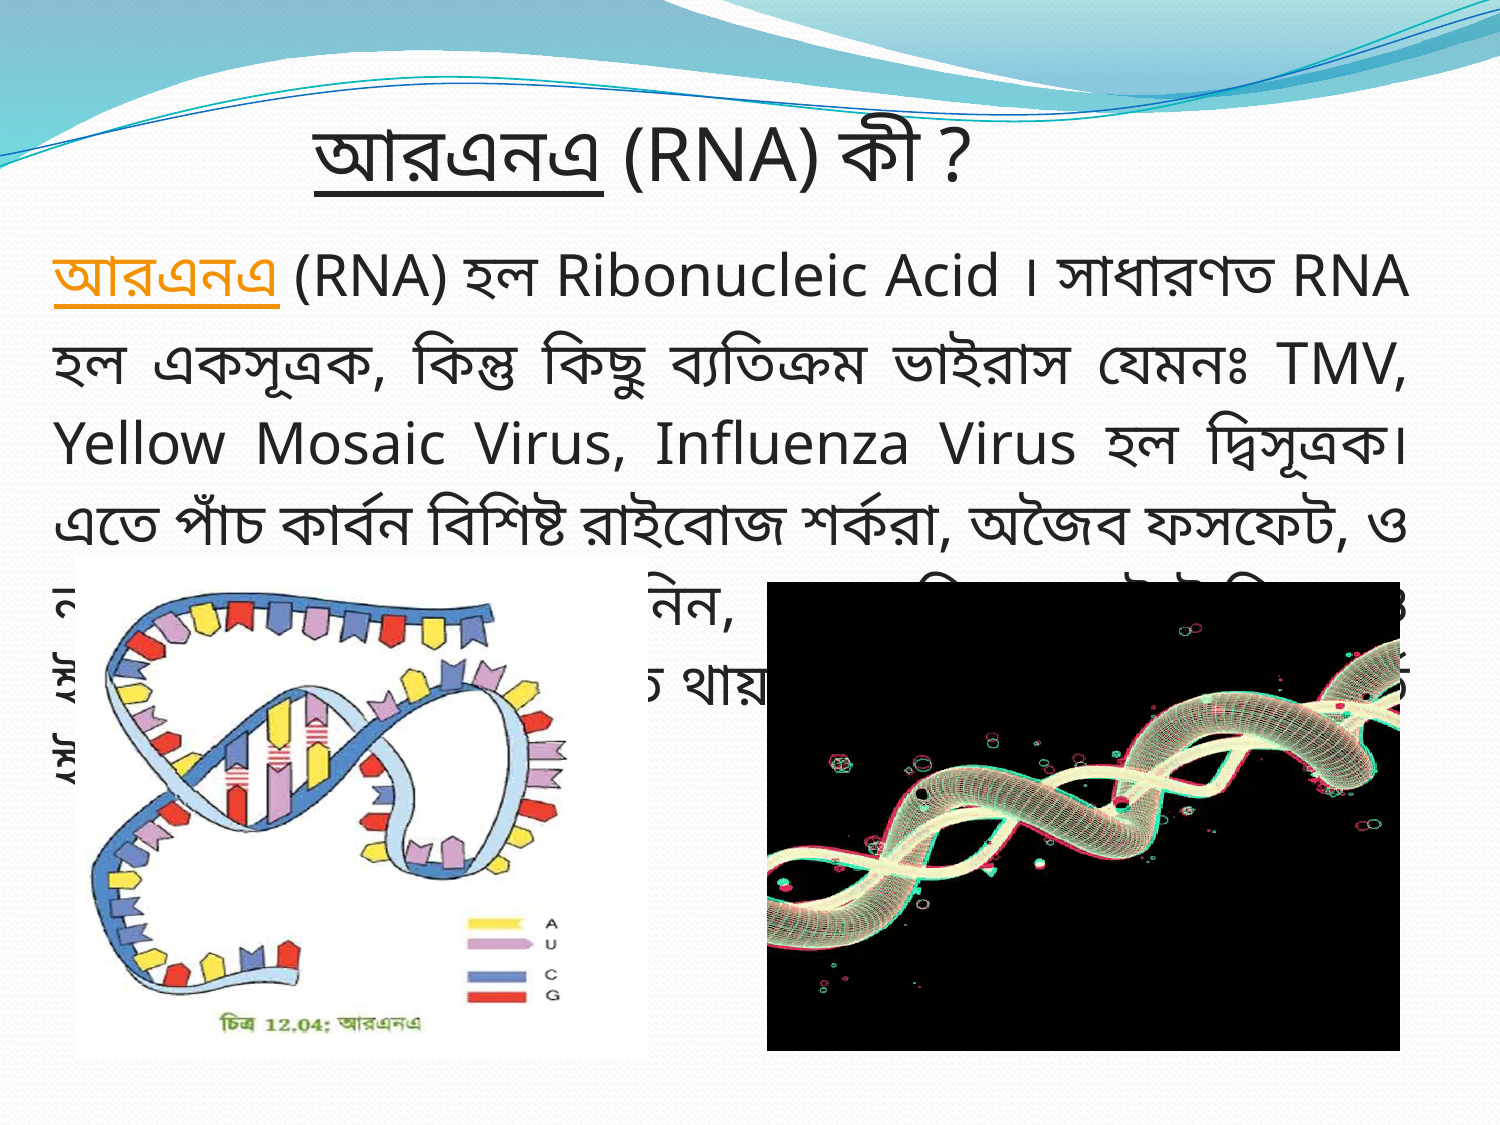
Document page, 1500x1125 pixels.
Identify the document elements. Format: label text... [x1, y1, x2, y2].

text_box আরএনএ (RNA) কী ? [298, 99, 1026, 214]
text_box আরএনএ (RNA) হল Ribonucleic Acid । সাধারণত RNA হল একসূত্রক, কিন্তু কিছু ব্যতিক্রম ভাইরাস যেমনঃ TMV, Yellow Mosaic Virus, Influenza Virus হল দ্বিসূত্রক। এতে পাঁচ কার্বন বিশিষ্ট রাইবোজ শর্করা, অজৈব ফসফেট, ও নাইট্রোজেন বেস (এডিনিন, গুয়ানিন, সাইটোসিন ও ইউরাসিল) থাকে। RNA তে থায়ামিন থাকে না এর পরিবর্তে ইউরাসিল থাকে। [38, 219, 1425, 806]
picture [766, 582, 1400, 1051]
picture [75, 556, 648, 1059]
